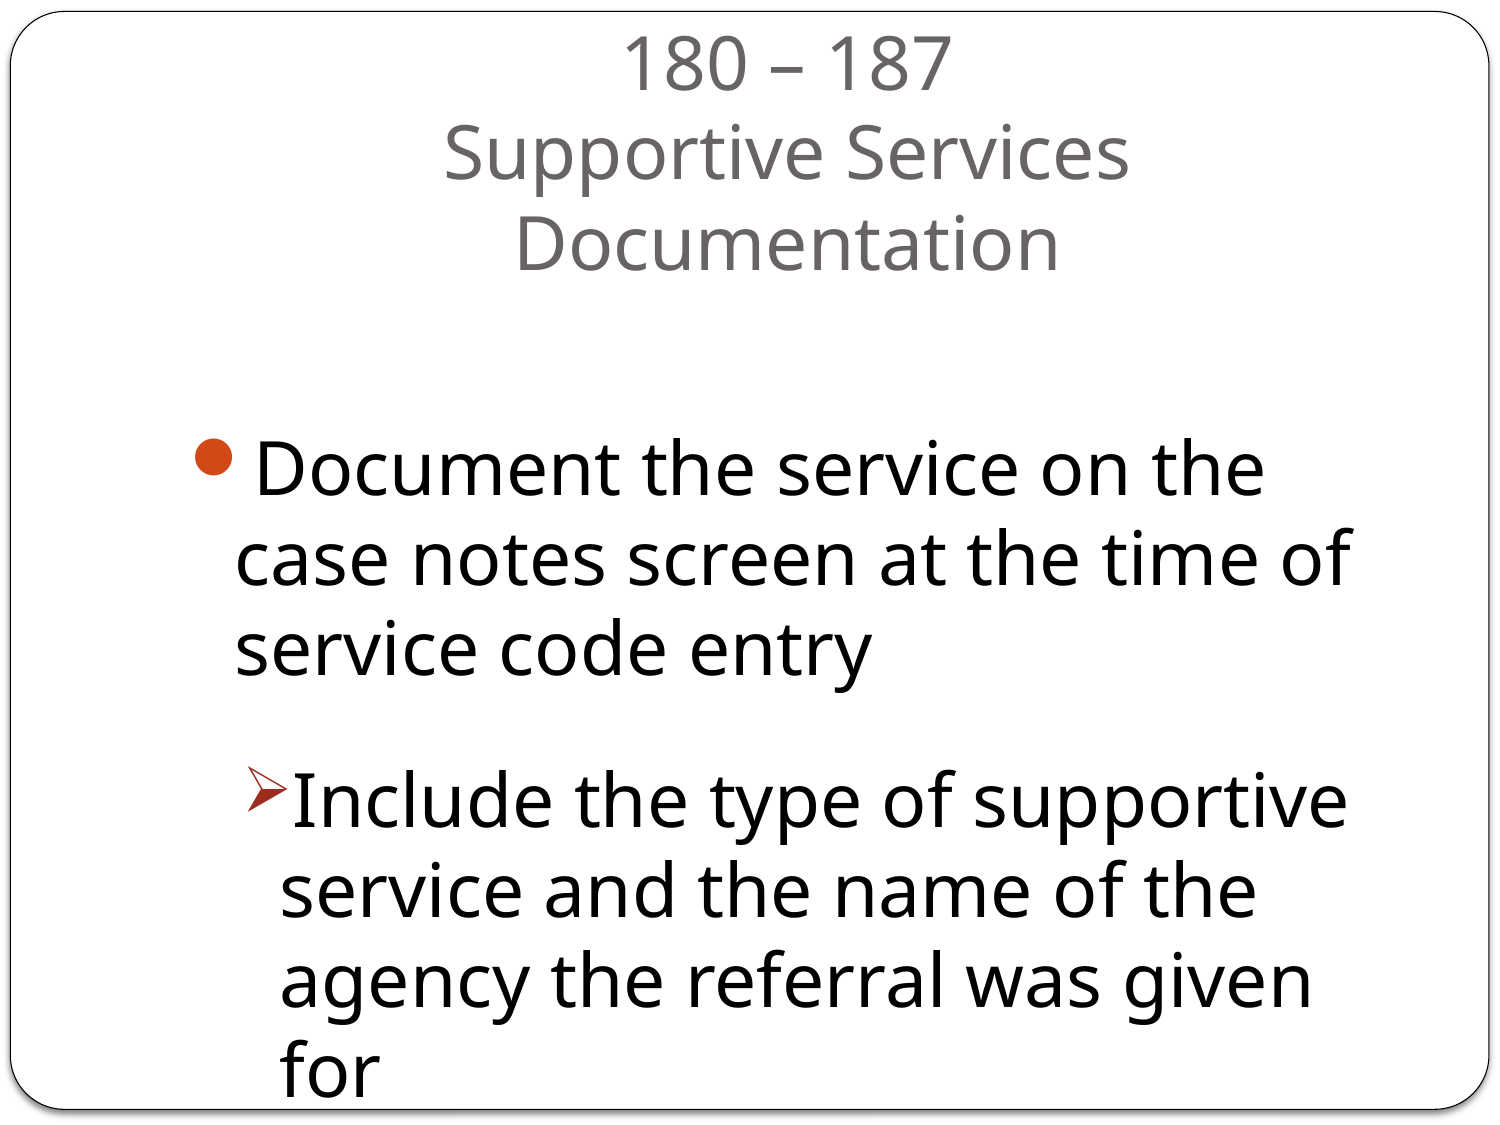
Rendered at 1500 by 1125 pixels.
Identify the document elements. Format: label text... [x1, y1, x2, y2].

list Document the service on the case notes screen at the time of service code entry Include the type of supportive service and the name of the agency the referral was given for [174, 412, 1413, 988]
title 180 – 187 Supportive Services Documentation [149, 112, 1426, 301]
